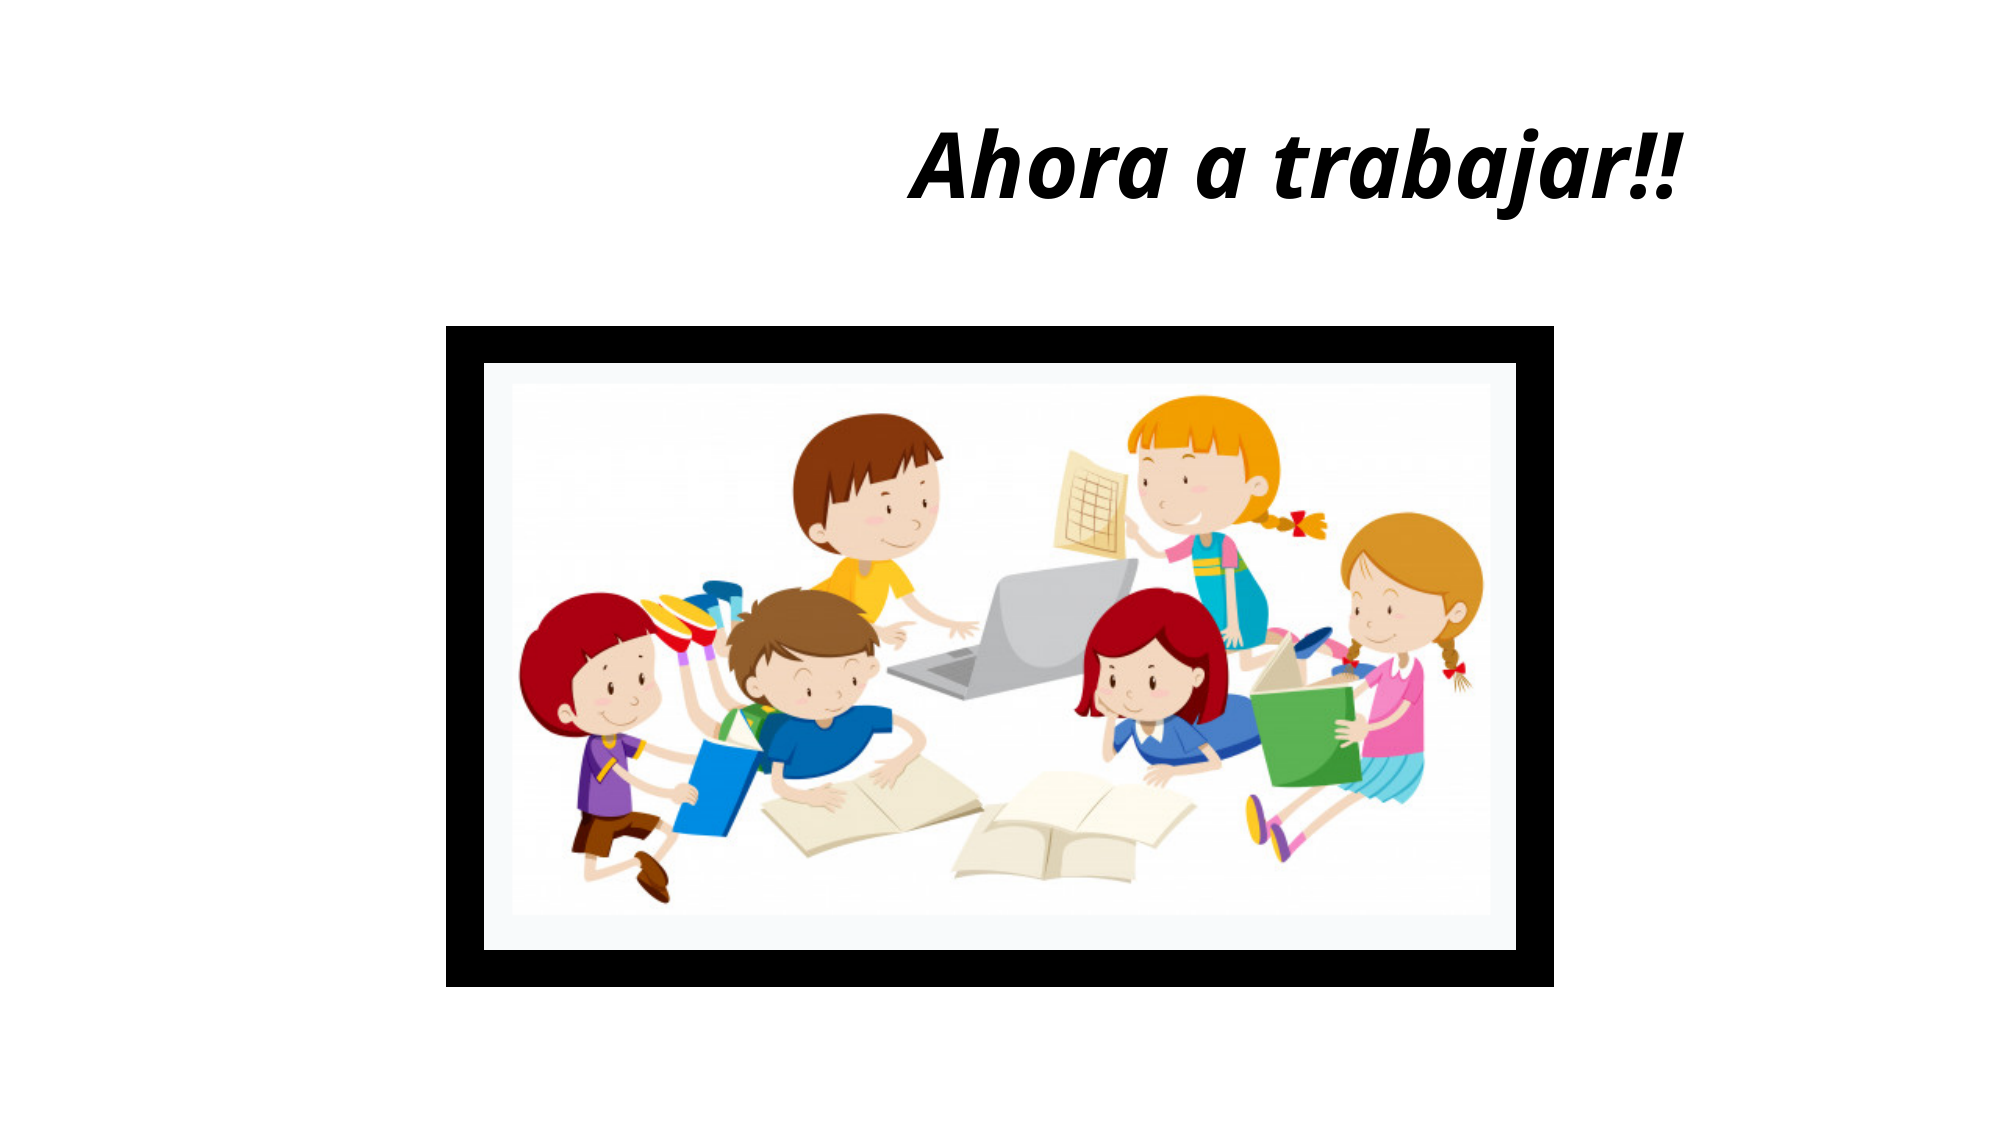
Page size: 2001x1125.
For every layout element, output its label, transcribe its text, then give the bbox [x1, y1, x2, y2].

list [483, 362, 1517, 950]
title Ahora a trabajar!! [137, 59, 1863, 278]
